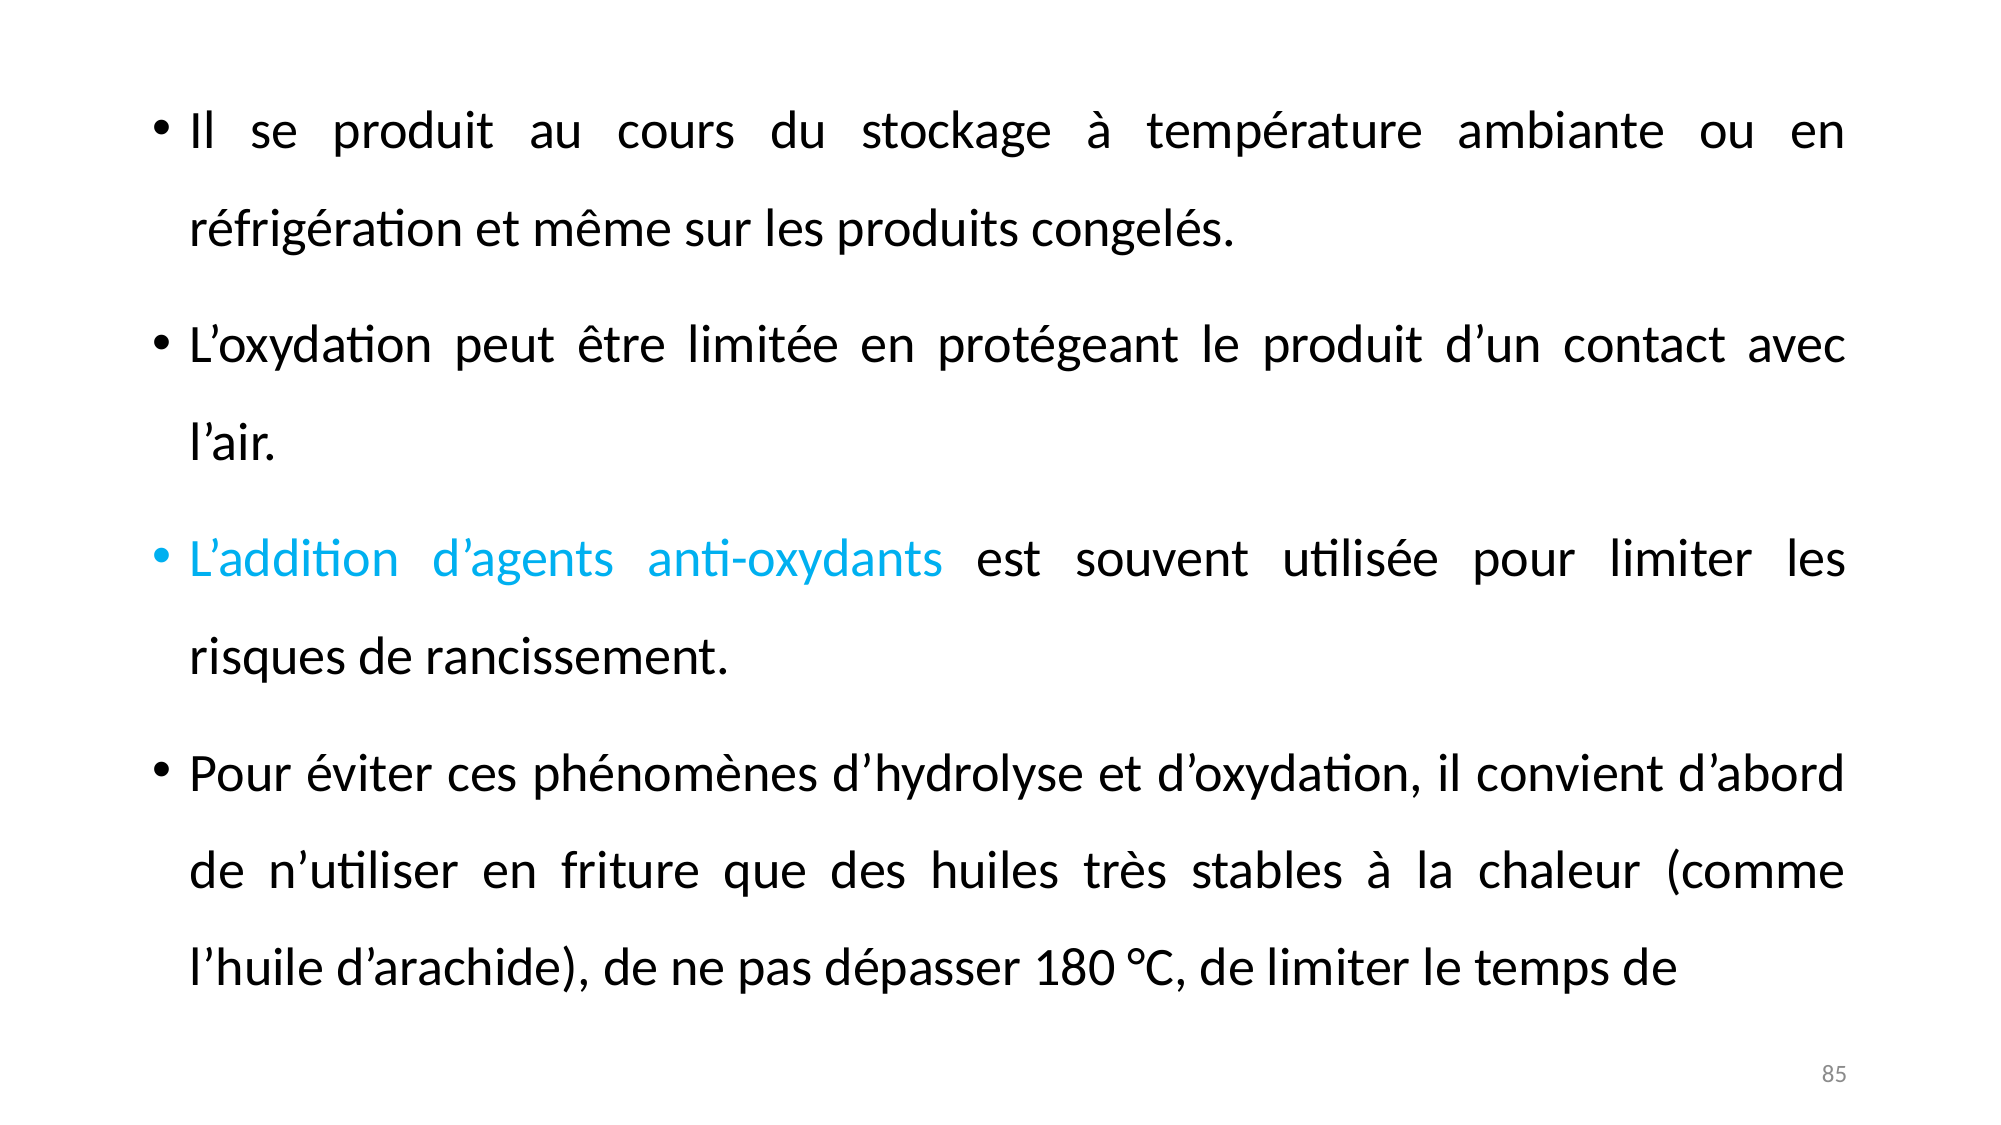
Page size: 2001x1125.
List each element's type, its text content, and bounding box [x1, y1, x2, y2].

list Il se produit au cours du stockage à température ambiante ou en réfrigération et même sur les produits congelés. L’oxydation peut être limitée en protégeant le produit d’un contact avec l’air. L’addition d’agents anti-oxydants est souvent utilisée pour limiter les risques de rancissement. Pour éviter ces phénomènes d’hydrolyse et d’oxydation, il convient d’abord de n’utiliser en friture que des huiles très stables à la chaleur (comme l’huile d’arachide), de ne pas dépasser 180 °C, de limiter le temps de [137, 54, 1863, 1084]
slide_number 85 [1412, 1042, 1863, 1103]
